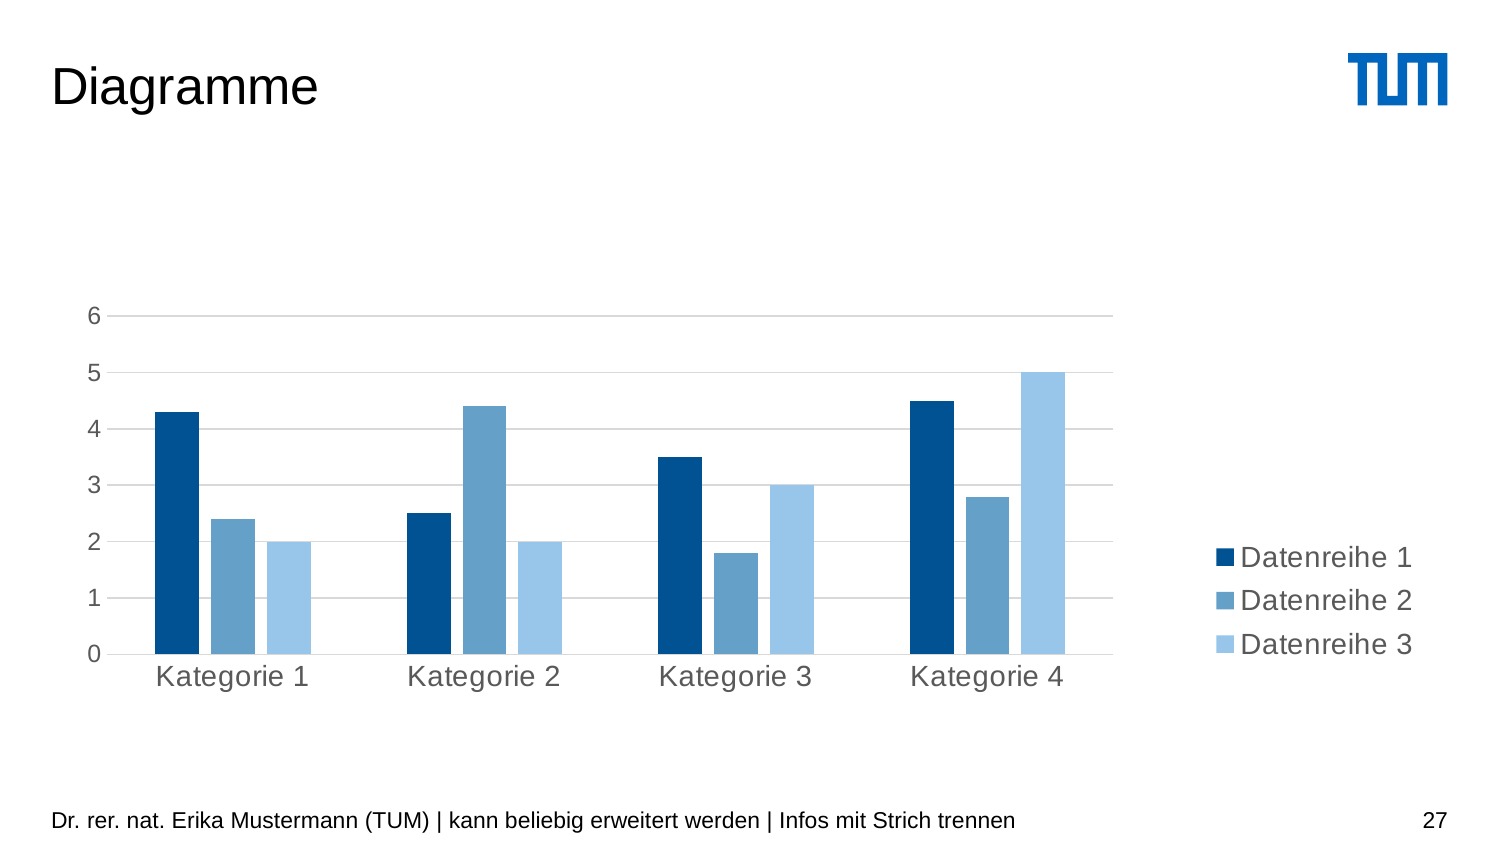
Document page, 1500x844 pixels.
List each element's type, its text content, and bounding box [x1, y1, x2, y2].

title Diagramme [50, 47, 1448, 111]
slide_number 27 [1112, 796, 1448, 842]
footer Dr. rer. nat. Erika Mustermann (TUM) | kann beliebig erweitert werden | Infos mit Strich trennen [51, 796, 1112, 842]
chart [51, 292, 1449, 769]
